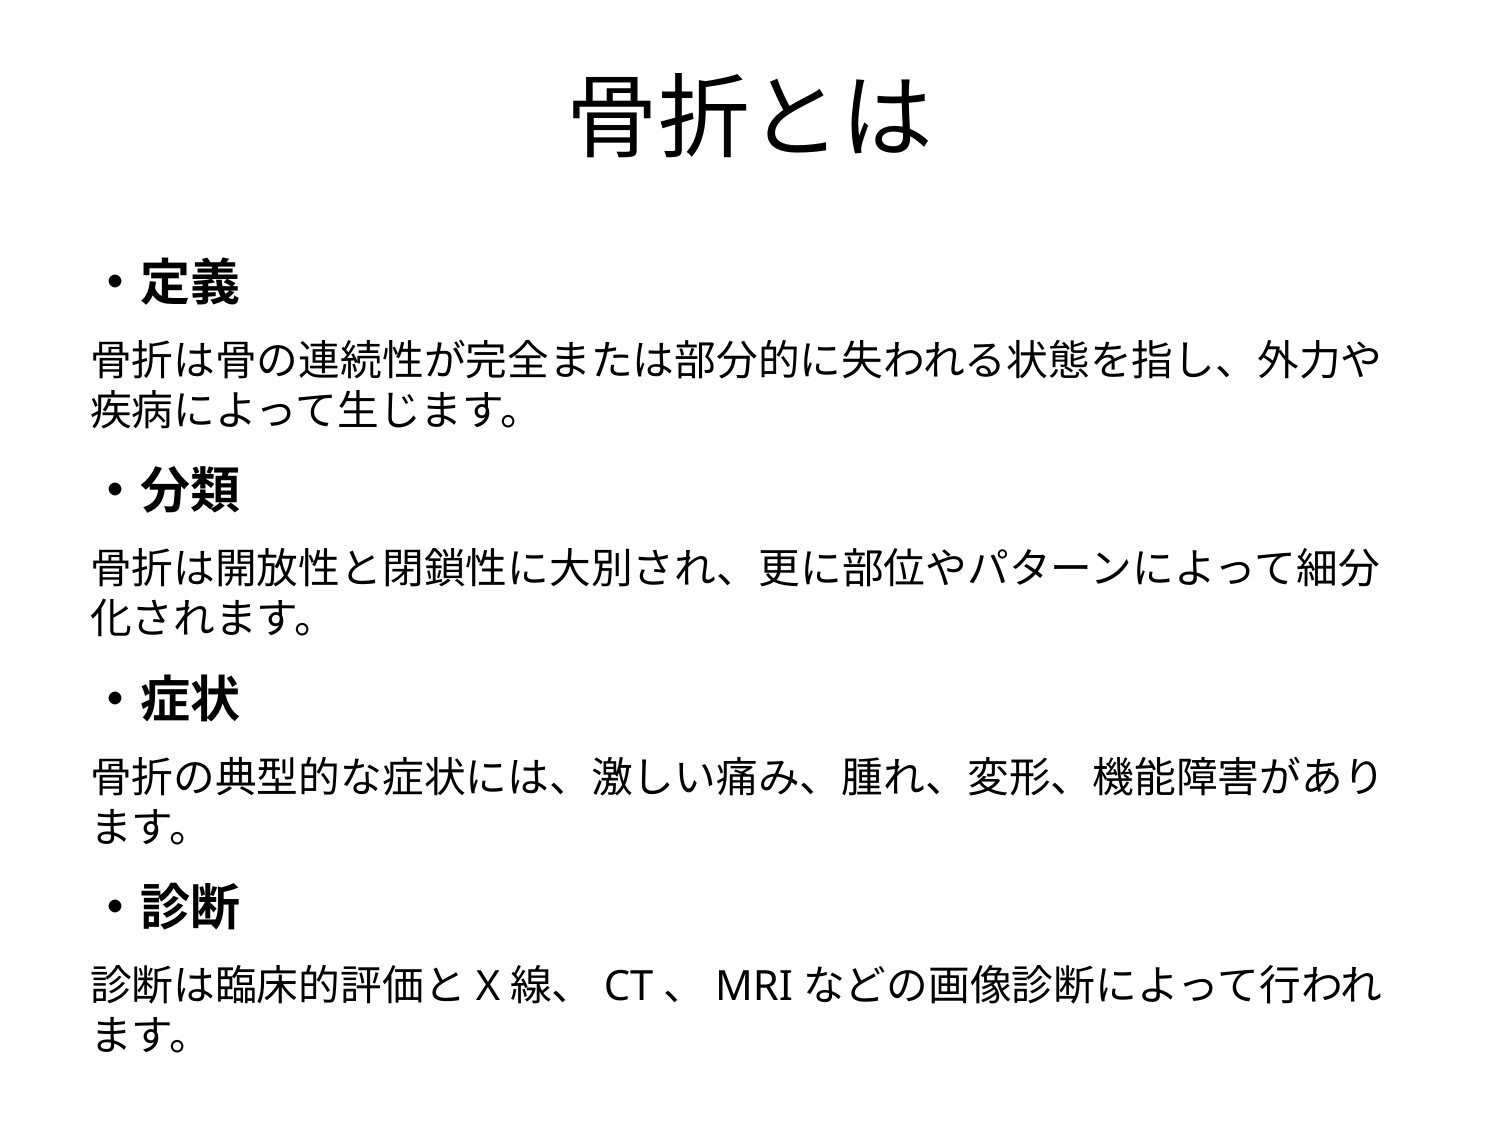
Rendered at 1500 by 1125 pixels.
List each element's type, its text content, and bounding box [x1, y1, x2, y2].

title 骨折とは [75, 47, 1425, 181]
list ・定義 骨折は骨の連続性が完全または部分的に失われる状態を指し、外力や疾病によって生じます。 ・分類 骨折は開放性と閉鎖性に大別され、更に部位やパターンによって細分化されます。 ・症状 骨折の典型的な症状には、激しい痛み、腫れ、変形、機能障害があります。 ・診断 診断は臨床的評価とX線、CT、MRIなどの画像診断によって行われます。 [75, 243, 1425, 1078]
